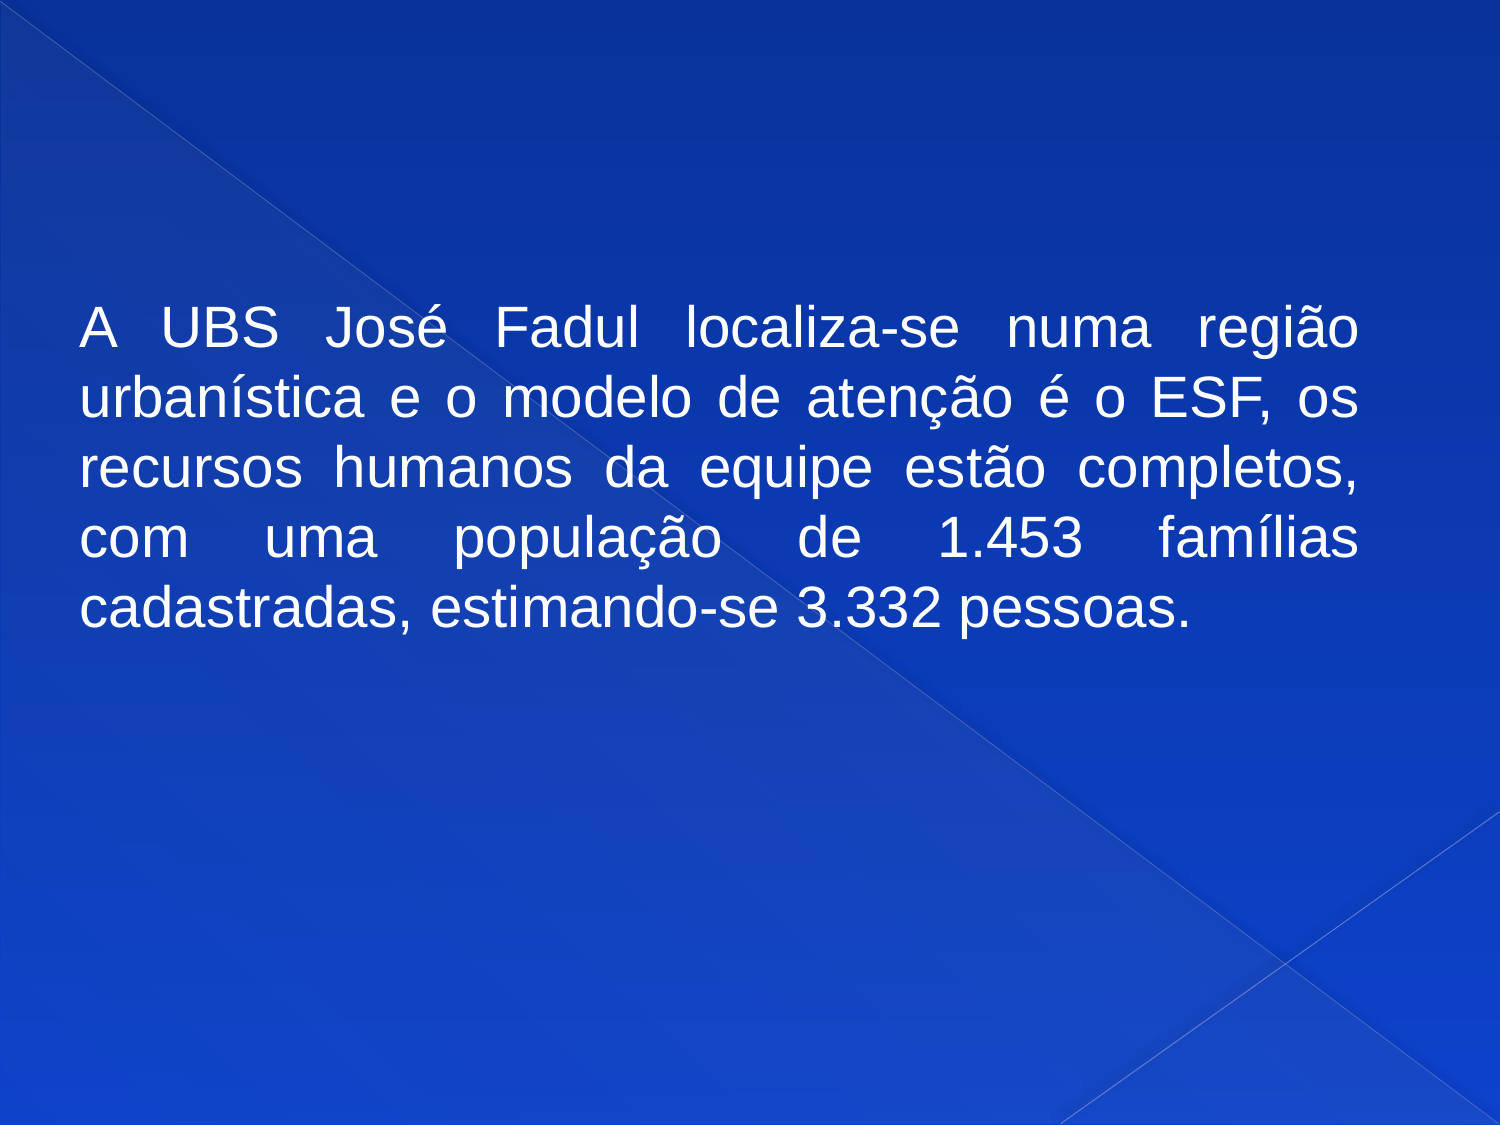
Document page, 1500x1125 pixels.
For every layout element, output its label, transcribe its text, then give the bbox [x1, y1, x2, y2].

text_box [17, 9, 1471, 345]
text_box A UBS José Fadul localiza-se numa região urbanística e o modelo de atenção é o ESF, os recursos humanos da equipe estão completos, com uma população de 1.453 famílias cadastradas, estimando-se 3.332 pessoas. [64, 282, 1376, 647]
